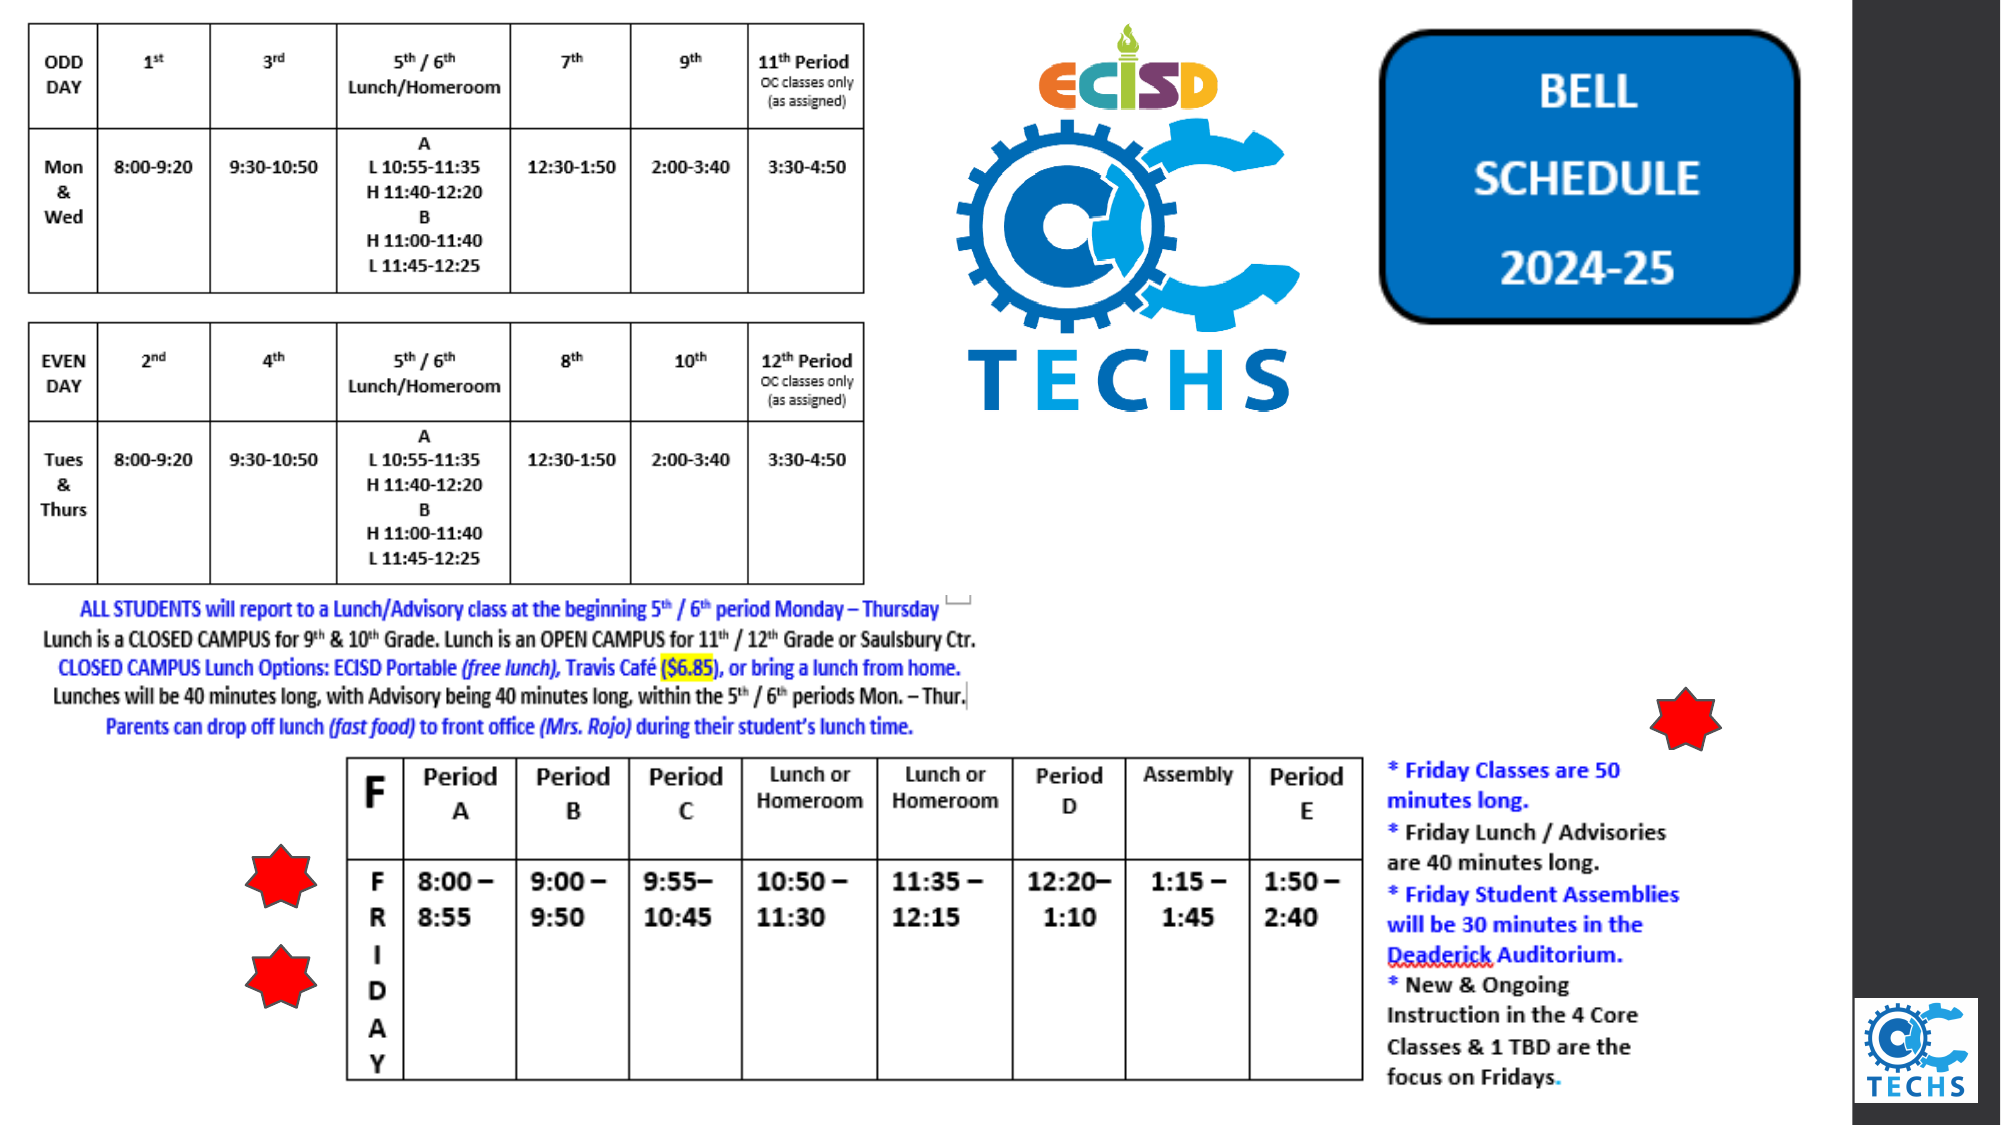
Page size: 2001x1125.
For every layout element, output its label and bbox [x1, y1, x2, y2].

picture [35, 595, 1693, 1102]
picture [1364, 23, 1820, 341]
picture [1854, 997, 1979, 1103]
text_box [1649, 686, 1723, 752]
picture [955, 23, 1301, 412]
text_box [244, 843, 318, 909]
picture [21, 17, 871, 593]
text_box [244, 944, 318, 1009]
